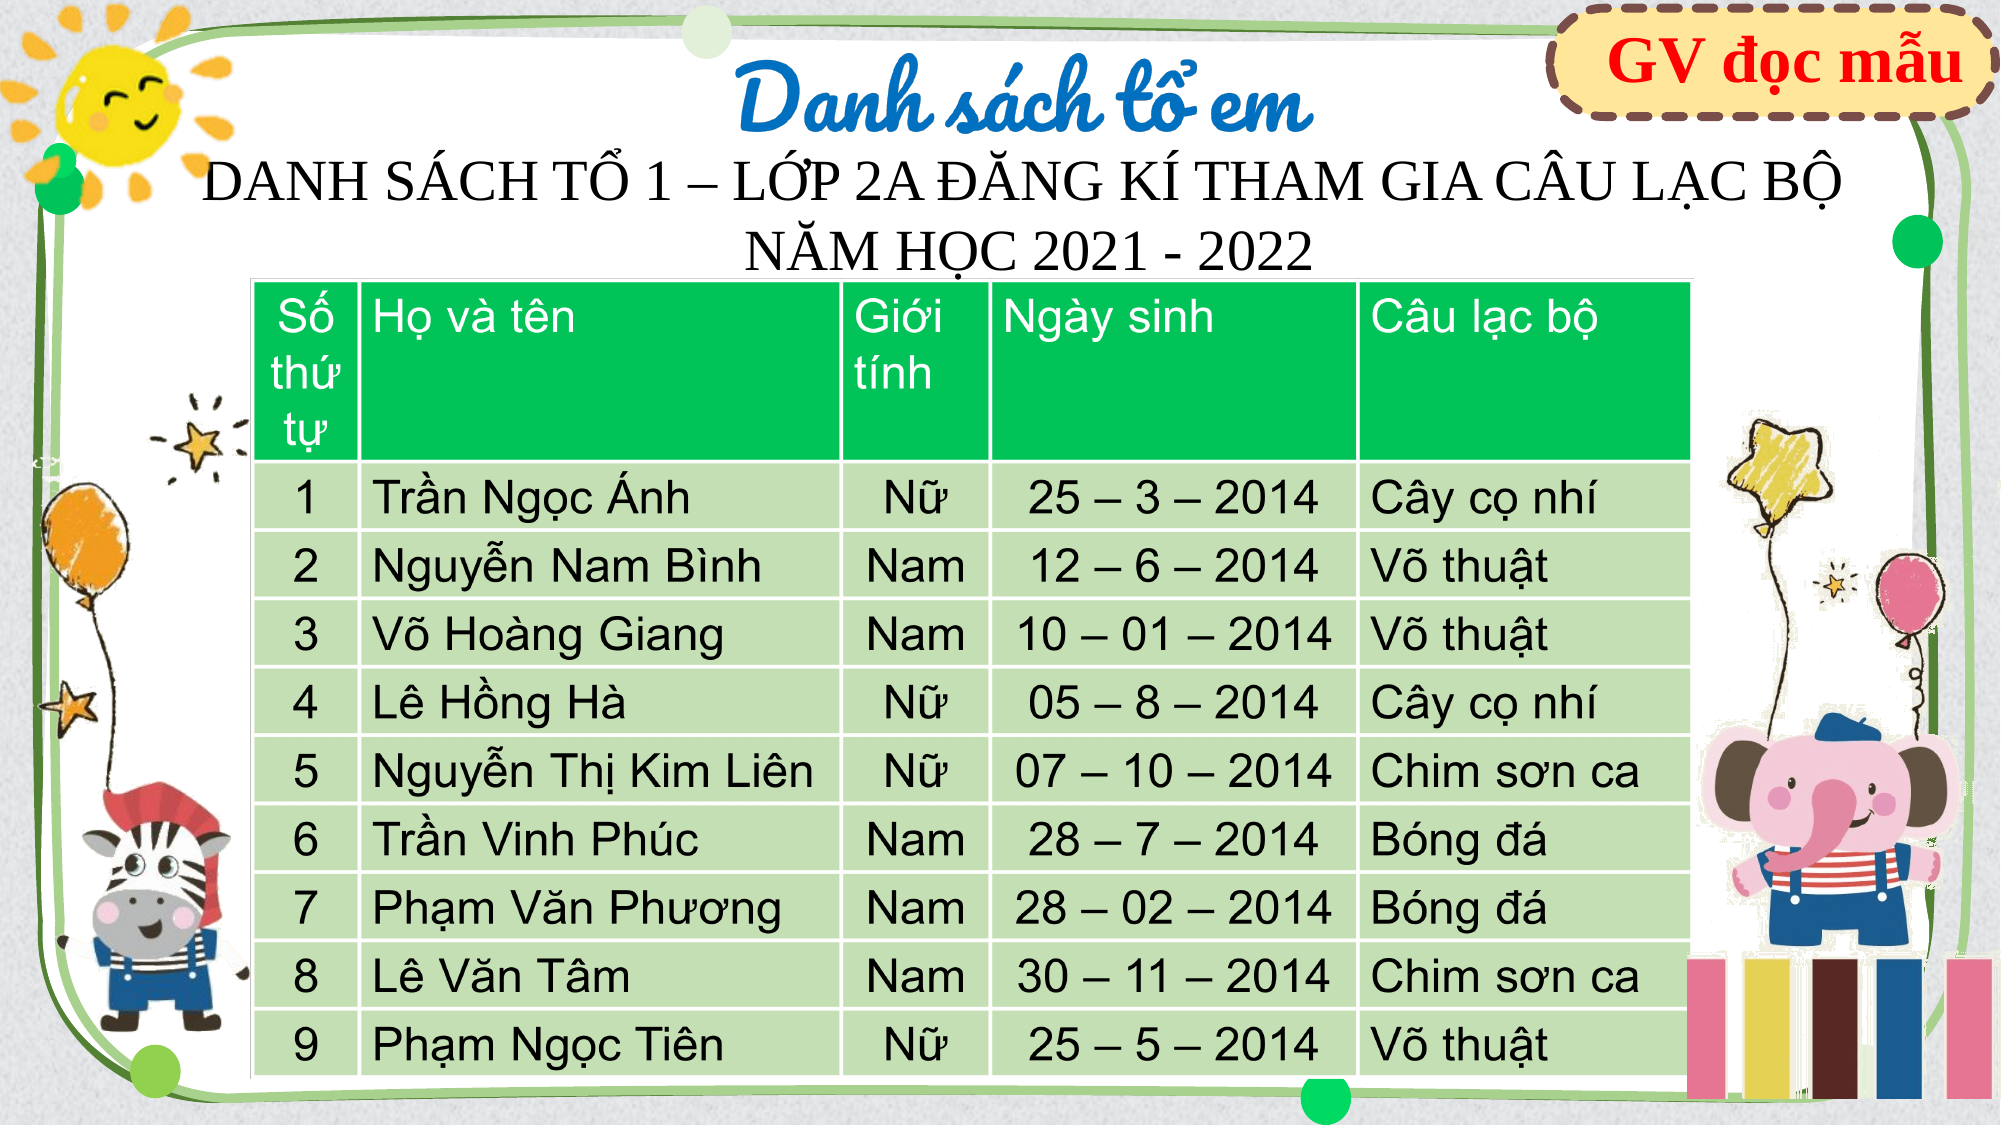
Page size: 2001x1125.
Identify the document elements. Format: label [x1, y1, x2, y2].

text_box [34, 1049, 1966, 1125]
picture [0, 0, 279, 240]
picture [22, 0, 2001, 1125]
picture [681, 32, 1459, 208]
text_box [34, 5, 1966, 393]
text_box [1549, 4, 1996, 117]
